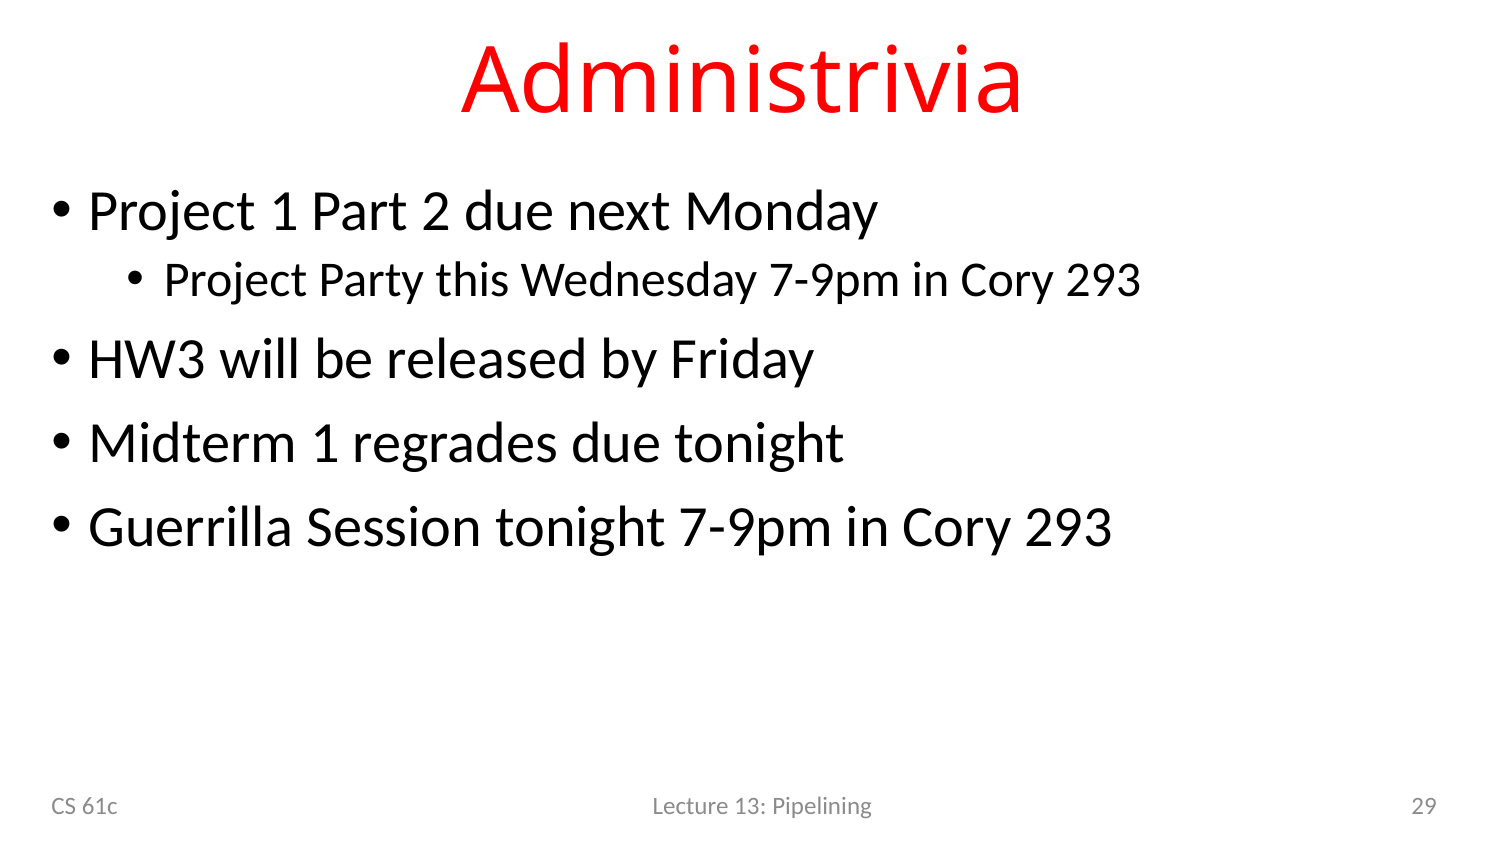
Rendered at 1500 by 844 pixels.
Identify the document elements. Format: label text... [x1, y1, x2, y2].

title Administrivia [36, 17, 1452, 148]
slide_number CS 61c [36, 782, 406, 827]
footer Lecture 13: Pipelining [438, 782, 1087, 827]
slide_number 29 [1114, 782, 1452, 827]
text_box Project 1 Part 2 due next Monday Project Party this Wednesday 7-9pm in Cory 293 HW3 will be released by Friday Midterm 1 regrades due tonight Guerrilla Session tonight 7-9pm in Cory 293 [36, 173, 1452, 760]
